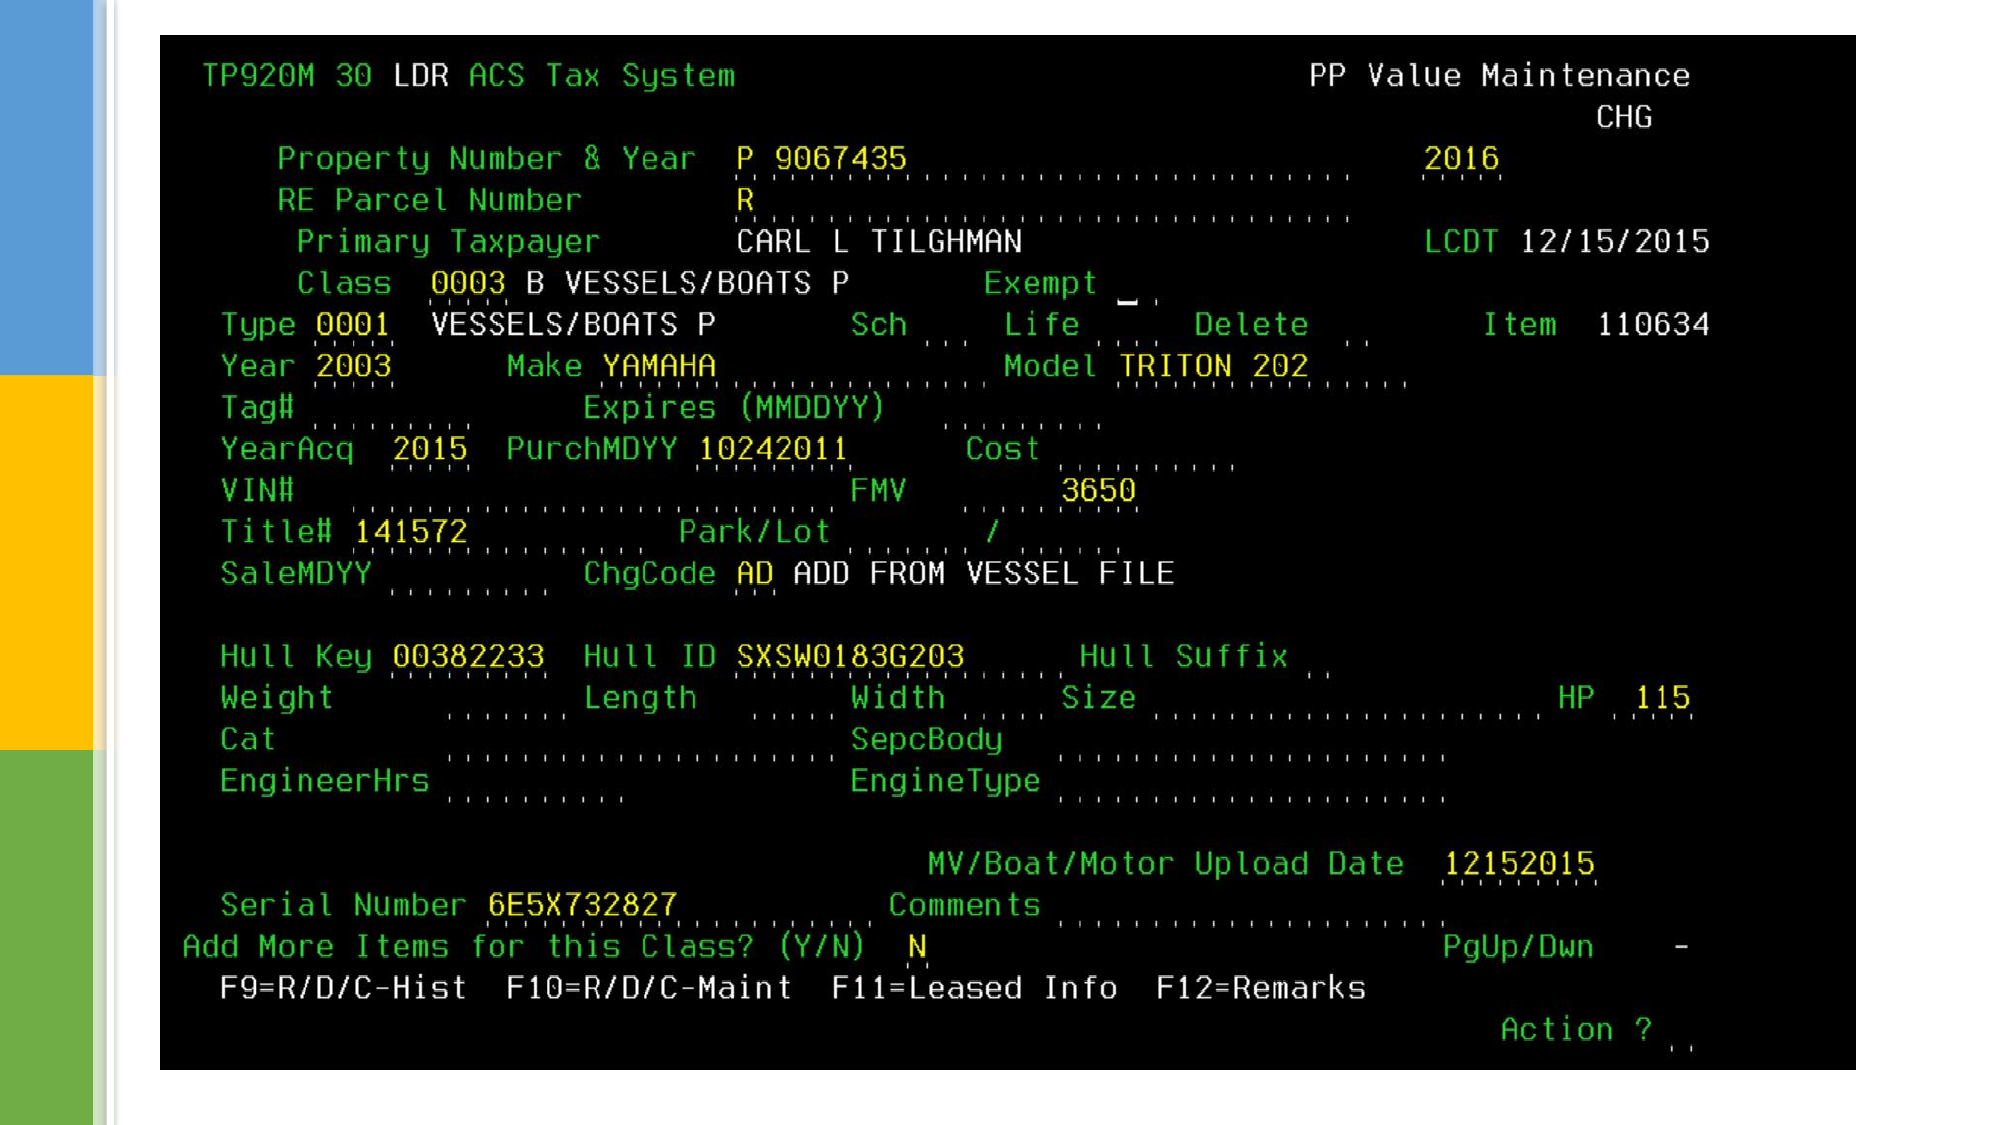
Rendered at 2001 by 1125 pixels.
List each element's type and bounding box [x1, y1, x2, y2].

list [160, 35, 1856, 1071]
